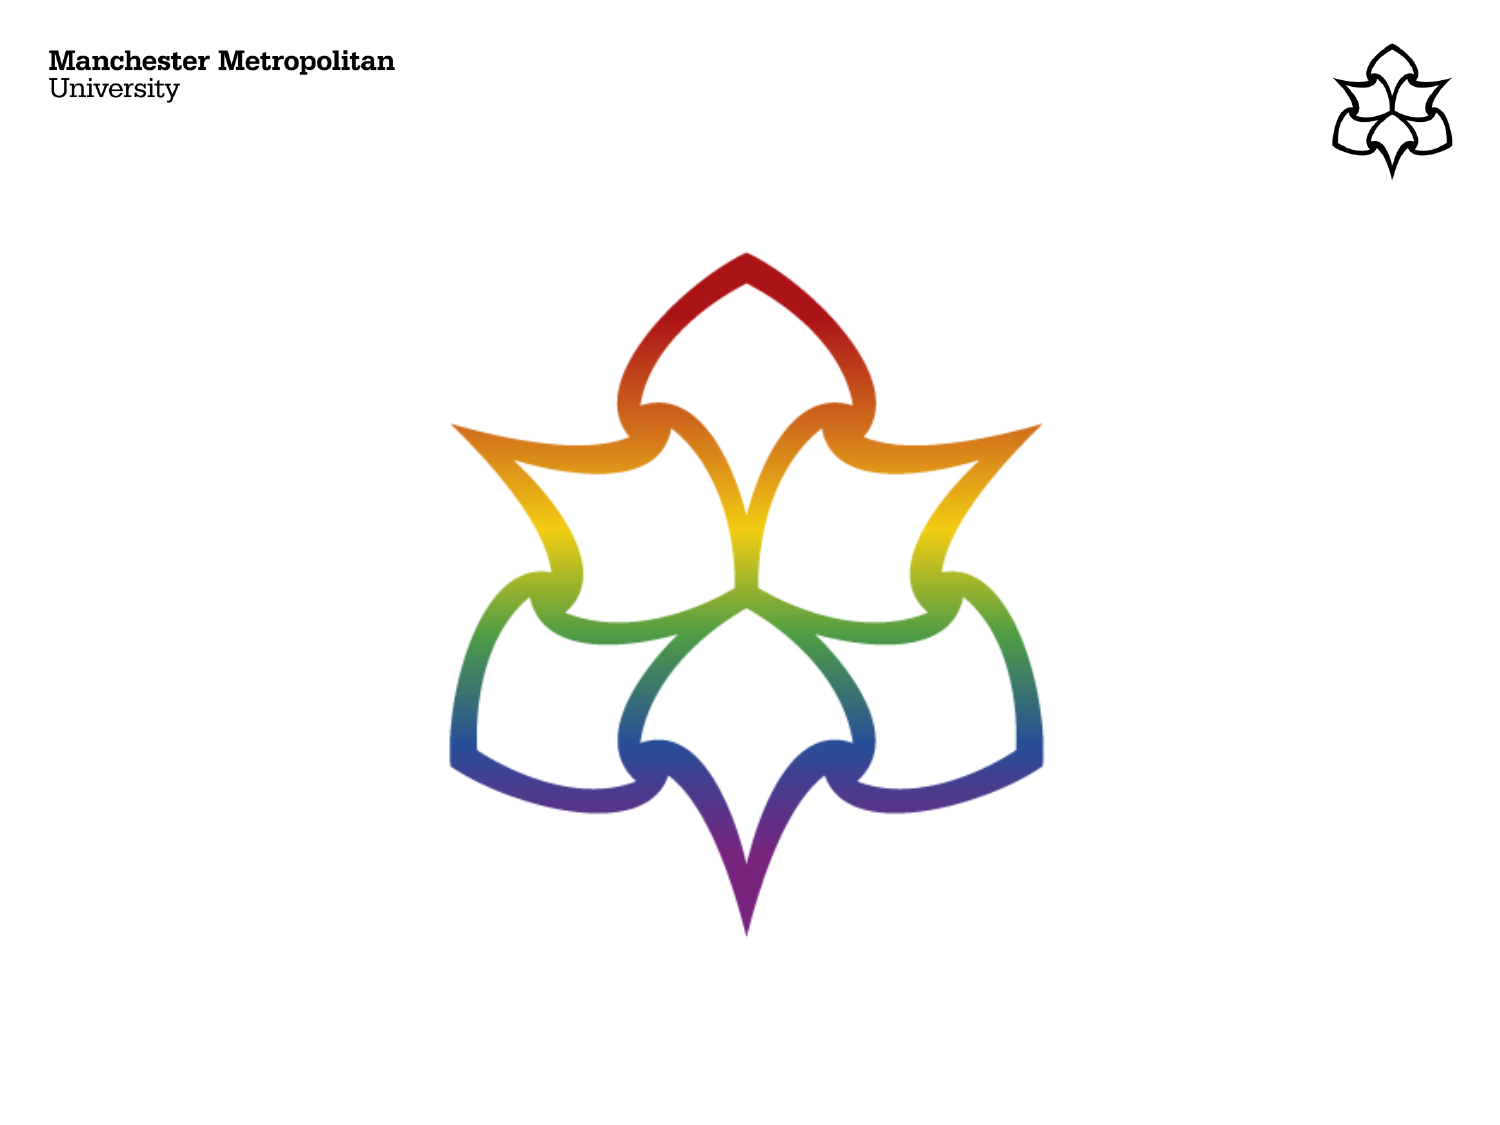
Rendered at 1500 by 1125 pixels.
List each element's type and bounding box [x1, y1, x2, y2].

picture [431, 245, 1053, 943]
picture [1323, 34, 1461, 189]
picture [41, 42, 402, 110]
